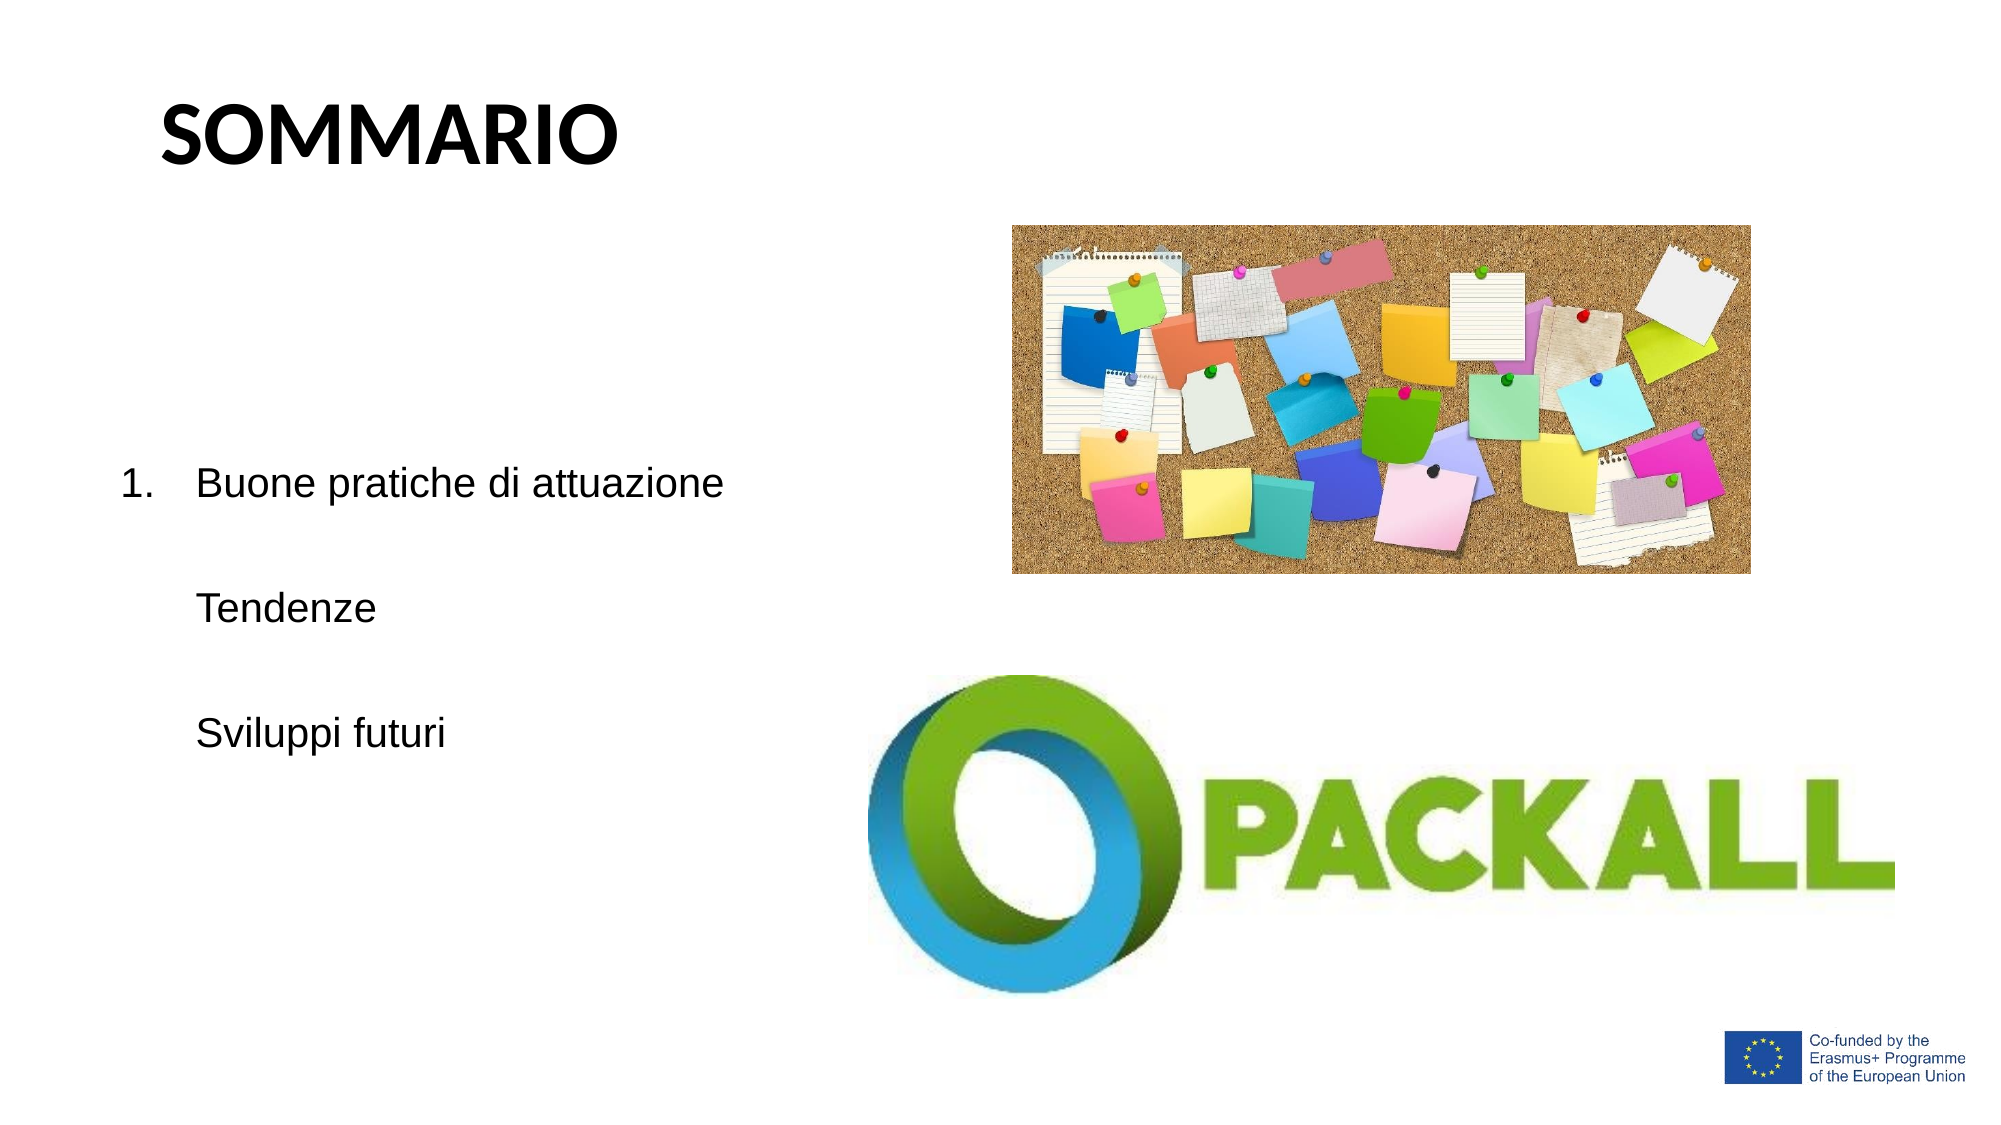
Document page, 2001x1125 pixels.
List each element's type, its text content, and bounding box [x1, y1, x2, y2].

picture [868, 675, 1895, 999]
picture [1011, 225, 1752, 574]
picture [1718, 1027, 1967, 1085]
text_box Buone pratiche di attuazione Tendenze Sviluppi futuri [118, 378, 754, 757]
title SOMMARIO [137, 44, 1863, 293]
